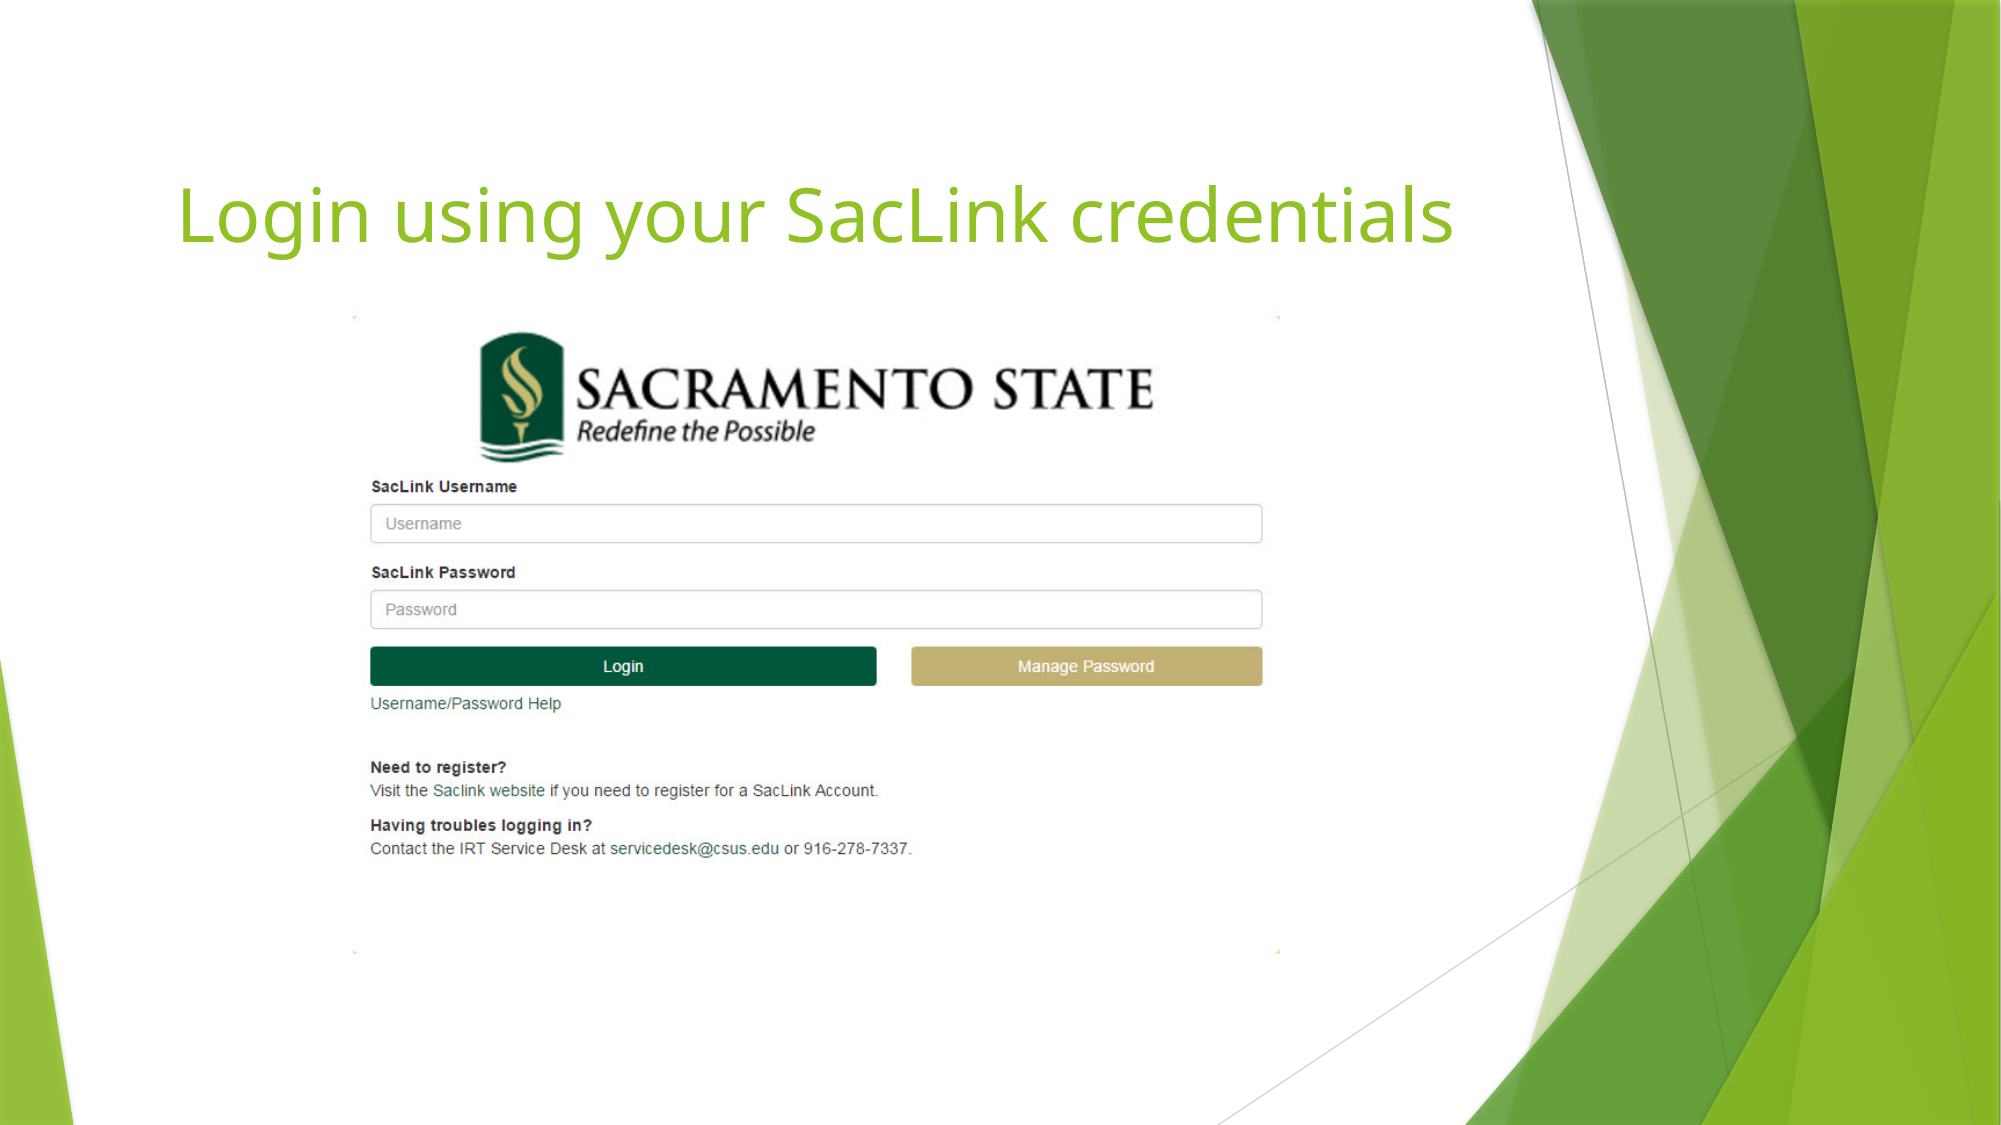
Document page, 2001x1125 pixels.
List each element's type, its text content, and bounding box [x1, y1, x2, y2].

title Login using your SacLink credentials [111, 99, 1522, 317]
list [352, 316, 1280, 954]
